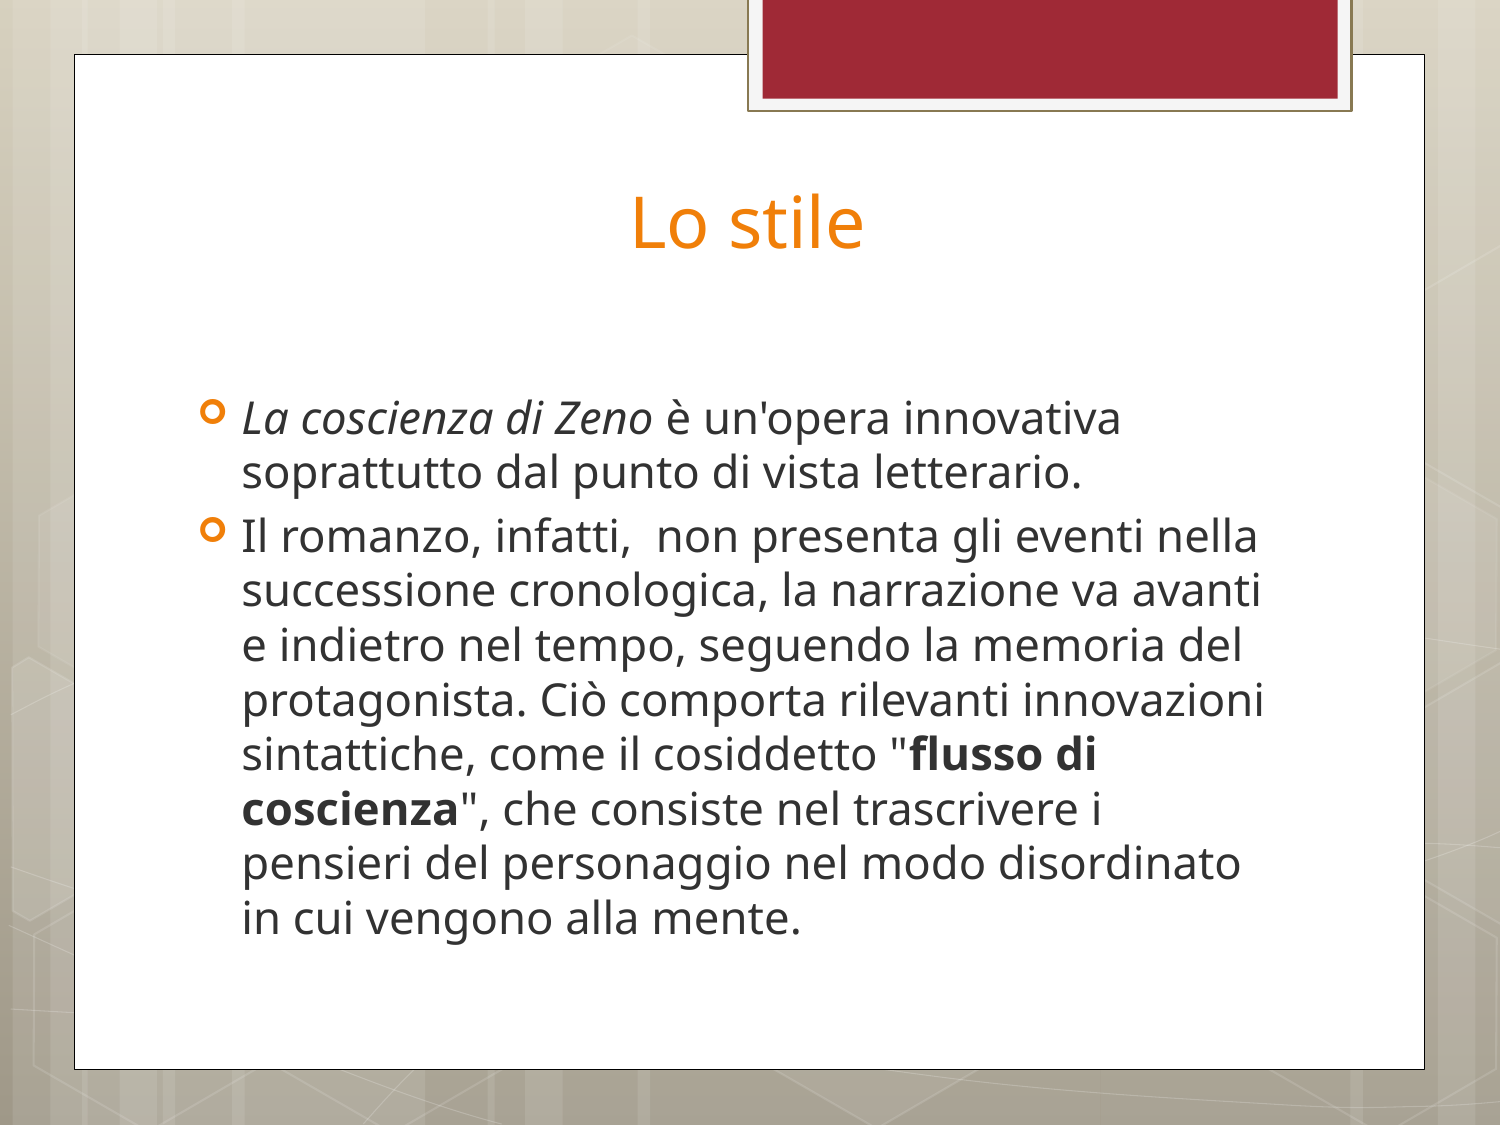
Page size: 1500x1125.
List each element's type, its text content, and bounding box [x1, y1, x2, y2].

list La coscienza di Zeno è un'opera innovativa soprattutto dal punto di vista letterario. Il romanzo, infatti, non presenta gli eventi nella successione cronologica, la narrazione va avanti e indietro nel tempo, seguendo la memoria del protagonista. Ciò comporta rilevanti innovazioni sintattiche, come il cosiddetto "flusso di coscienza", che consiste nel trascrivere i pensieri del personaggio nel modo disordinato in cui vengono alla mente. [171, 381, 1283, 957]
title Lo stile [171, 168, 1324, 357]
